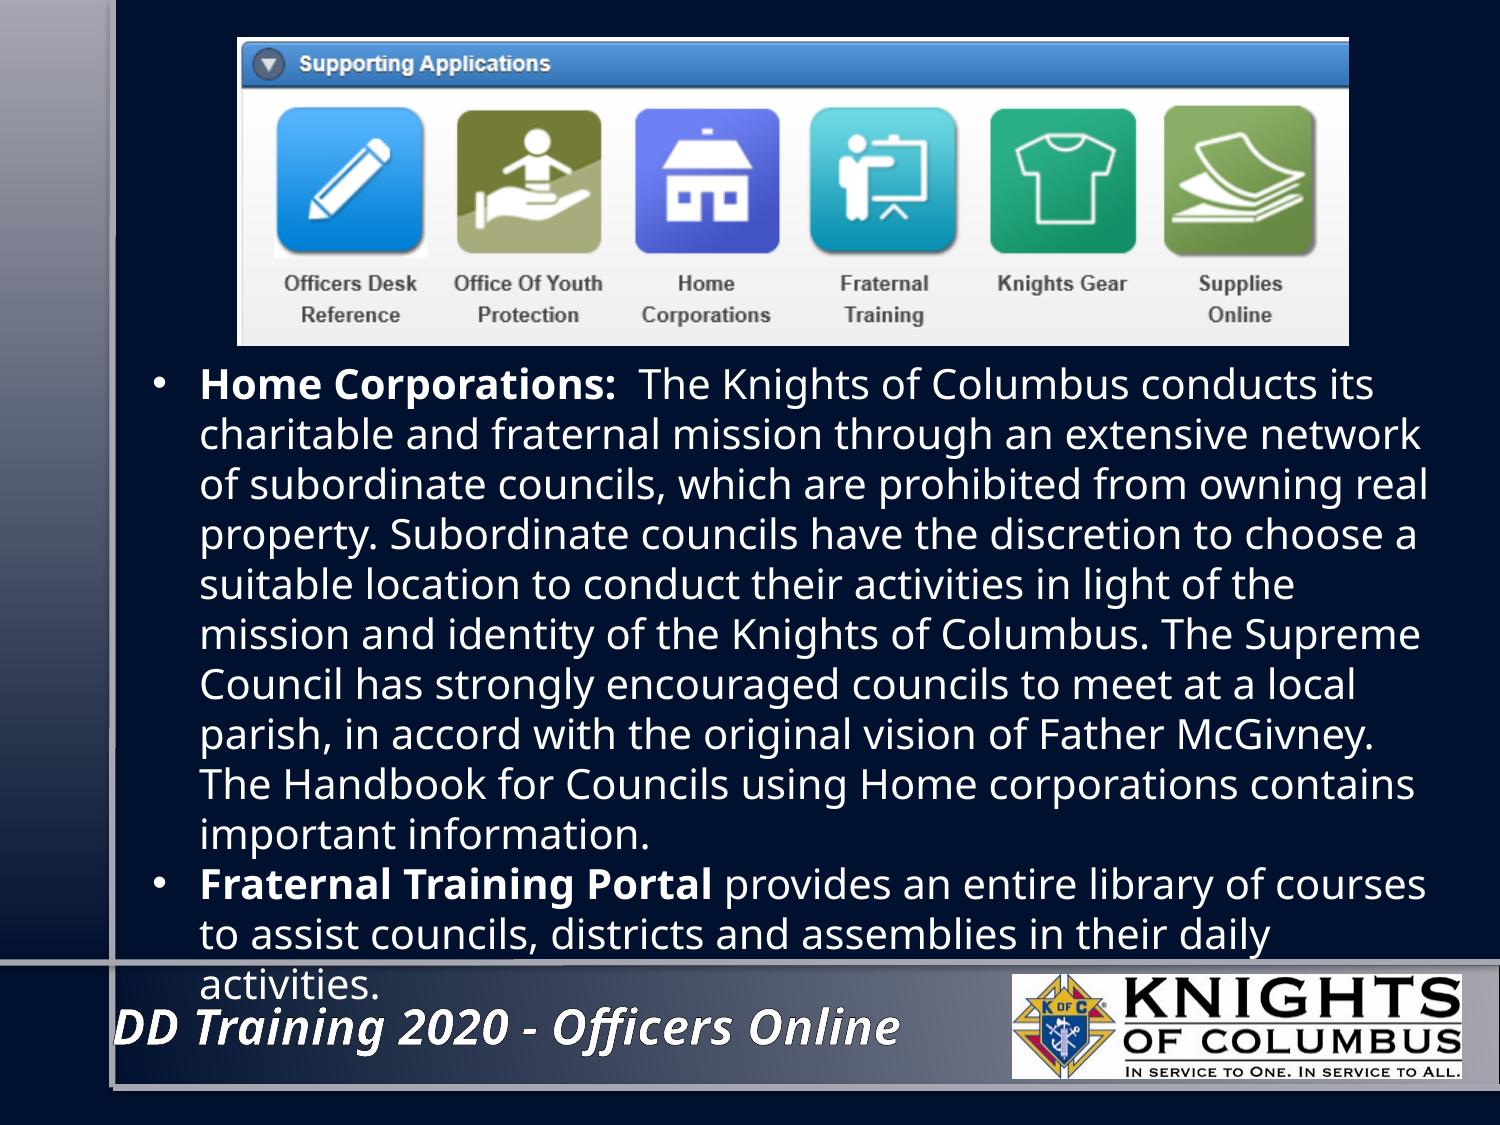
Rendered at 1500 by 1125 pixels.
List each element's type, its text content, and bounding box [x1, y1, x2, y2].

picture [237, 37, 1349, 346]
text_box DD Training 2020 - Officers Online [96, 987, 916, 1063]
text_box Home Corporations: The Knights of Columbus conducts its charitable and fraternal mission through an extensive network of subordinate councils, which are prohibited from owning real property. Subordinate councils have the discretion to choose a suitable location to conduct their activities in light of the mission and identity of the Knights of Columbus. The Supreme Council has strongly encouraged councils to meet at a local parish, in accord with the original vision of Father McGivney. The Handbook for Councils using Home corporations contains important information. Fraternal Training Portal provides an entire library of courses to assist councils, districts and assemblies in their daily activities. [137, 350, 1450, 1060]
picture [1012, 974, 1462, 1079]
